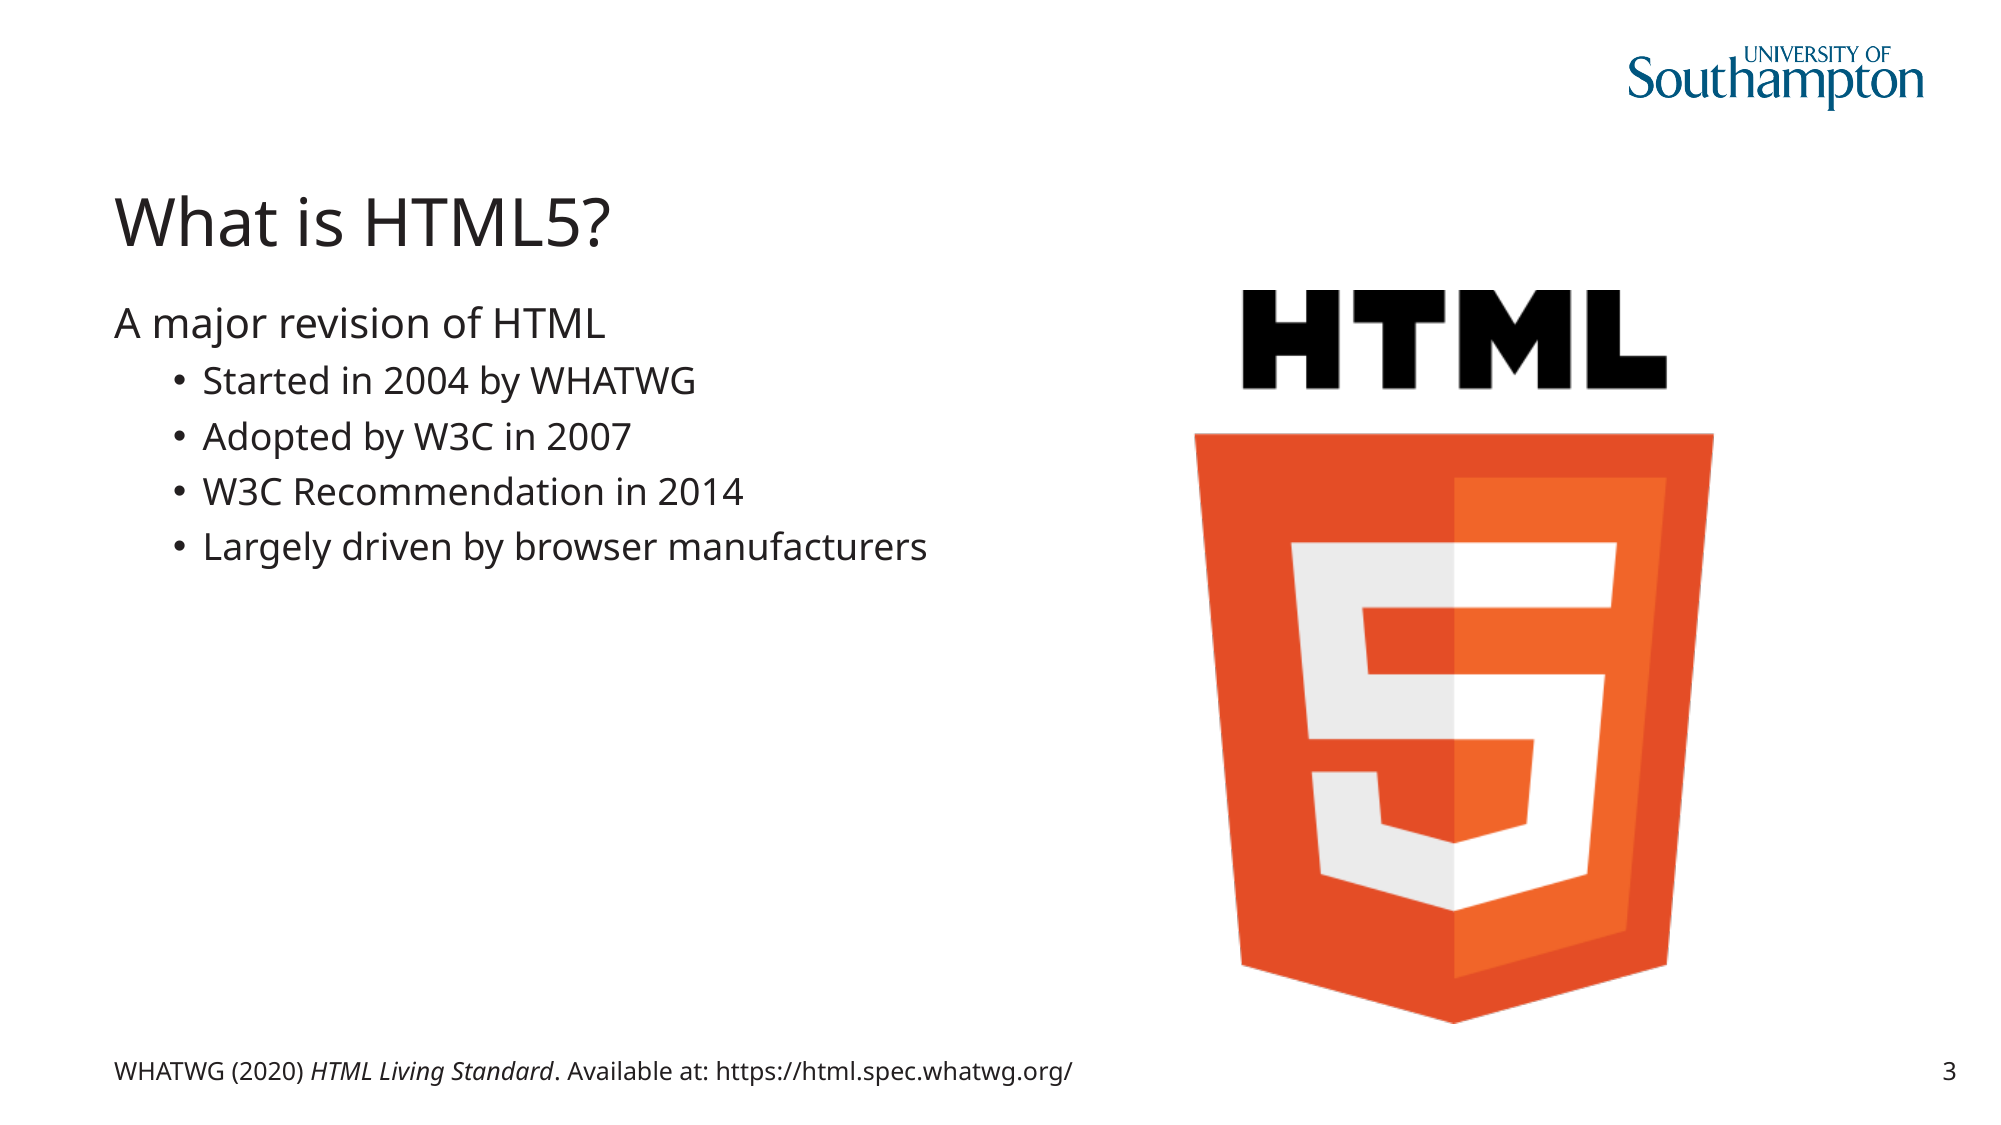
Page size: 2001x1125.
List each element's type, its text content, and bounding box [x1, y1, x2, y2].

picture [1869, 48, 1877, 60]
title What is HTML5? [102, 113, 1898, 268]
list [1088, 290, 1821, 1024]
list A major revision of HTML Started in 2004 by WHATWG Adopted by W3C in 2007 W3C Recommendation in 2014 Largely driven by browser manufacturers [102, 290, 989, 1024]
picture [1629, 46, 1924, 111]
list WHATWG (2020) HTML Living Standard. Available at: https://html.spec.whatwg.org/ [102, 1046, 1898, 1096]
picture [1629, 71, 1648, 95]
